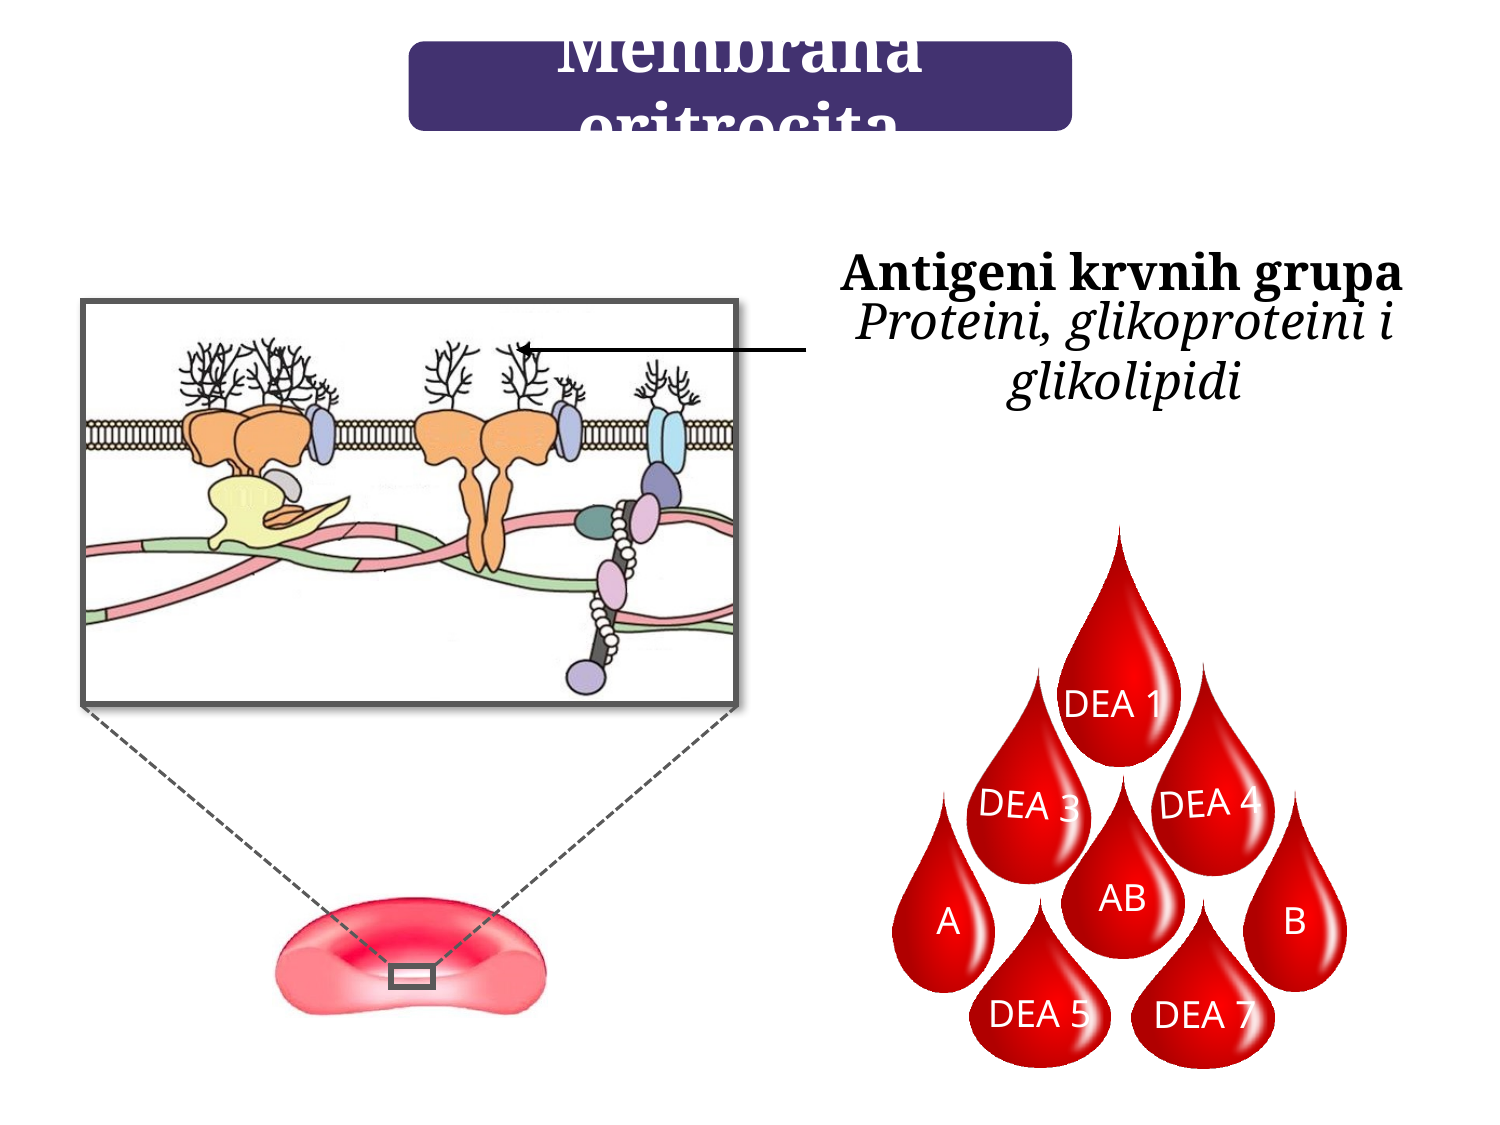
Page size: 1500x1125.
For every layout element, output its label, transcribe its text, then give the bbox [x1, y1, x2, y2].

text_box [82, 304, 738, 1018]
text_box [892, 524, 1347, 1069]
text_box Antigeni krvnih grupa [766, 224, 1480, 318]
text_box Proteini, glikoproteini i glikolipidi [768, 308, 1482, 397]
text_box Membrana eritrocita [408, 41, 1073, 131]
